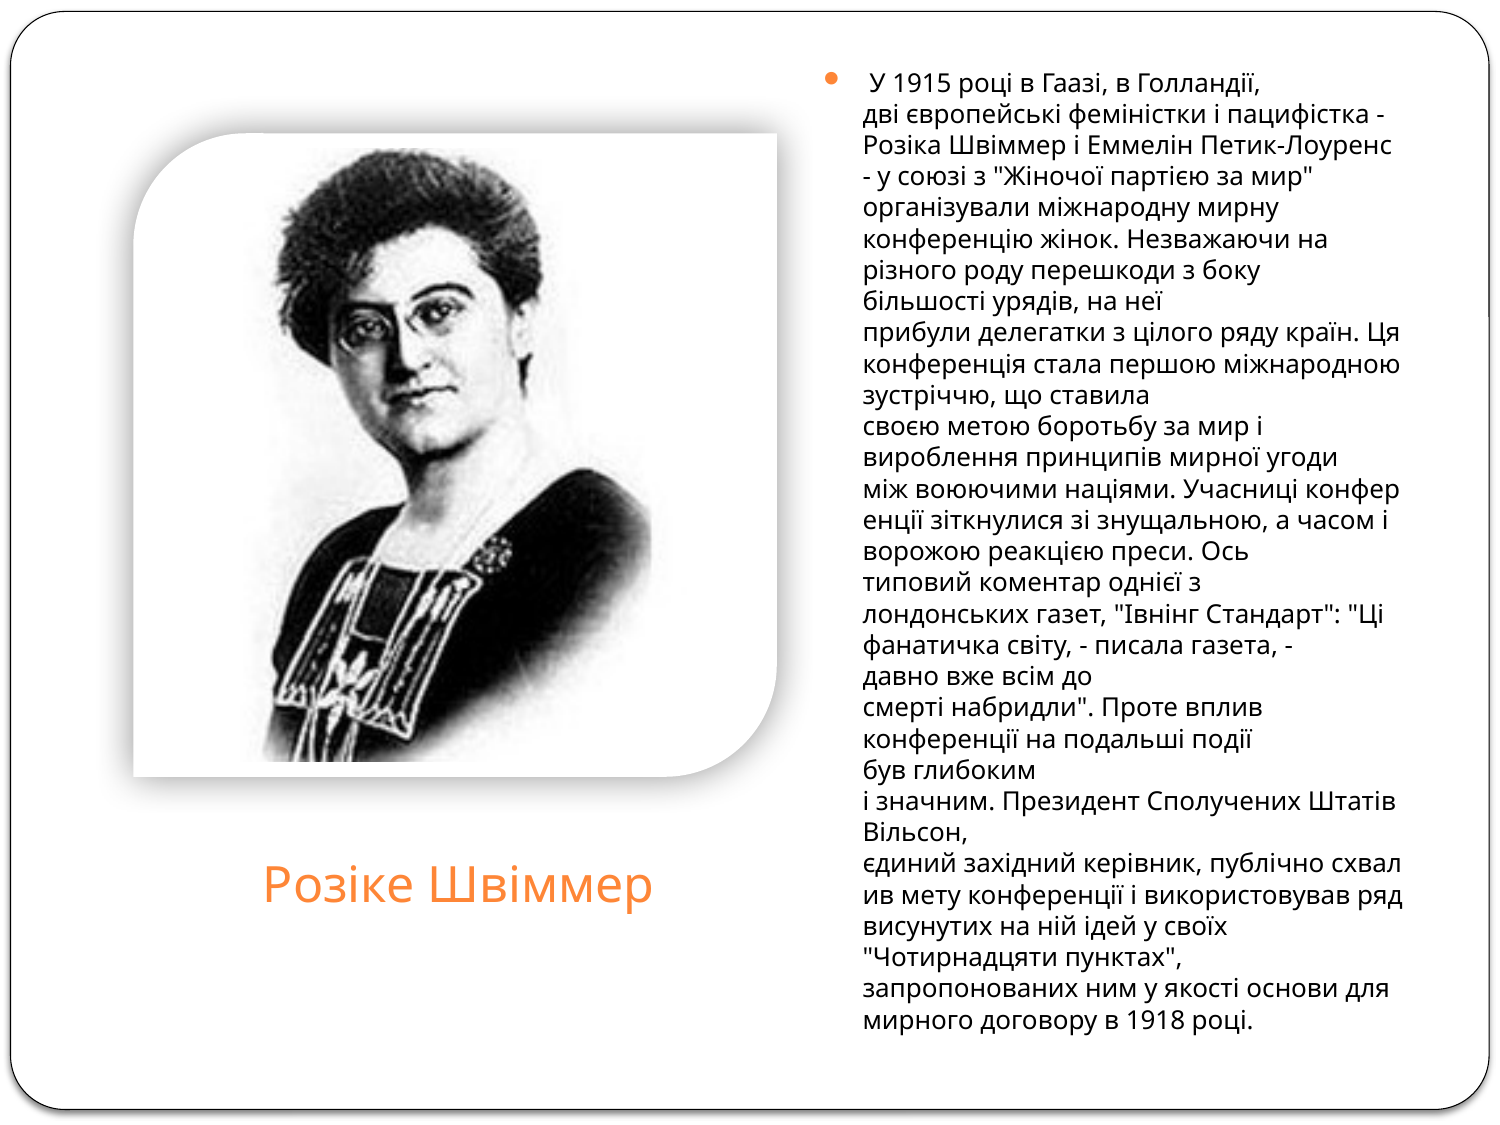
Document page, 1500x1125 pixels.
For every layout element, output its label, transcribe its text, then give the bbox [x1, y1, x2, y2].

list У 1915 році в Гаазі, в Голландії, дві європейські феміністки і пацифістка - Розіка Швіммер і Еммелін Петик-Лоуренс - у союзі з "Жіночої партією за мир" організували міжнародну мирну конференцію жінок. Незважаючи на різного роду перешкоди з боку більшості урядів, на неї прибули делегатки з цілого ряду країн. Ця конференція стала першою міжнародною зустріччю, що ставила своєю метою боротьбу за мир і вироблення принципів мирної угоди між воюючими націями. Учасниці конференції зіткнулися зі знущальною, а часом і ворожою реакцією преси. Ось типовий коментар однієї з лондонських газет, "Івнінг Стандарт": "Ці фанатичка світу, - писала газета, - давно вже всім до смерті набридли". Проте вплив конференції на подальші події був глибоким і значним. Президент Сполучених Штатів Вільсон, єдиний західний керівник, публічно схвалив мету конференції і використовував ряд висунутих на ній ідей у своїх "Чотирнадцяти пунктах", запропонованих ним у якості основи для мирного договору в 1918 році. [808, 58, 1422, 1055]
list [140, 140, 770, 770]
list Розіке Швіммер [151, 819, 766, 946]
